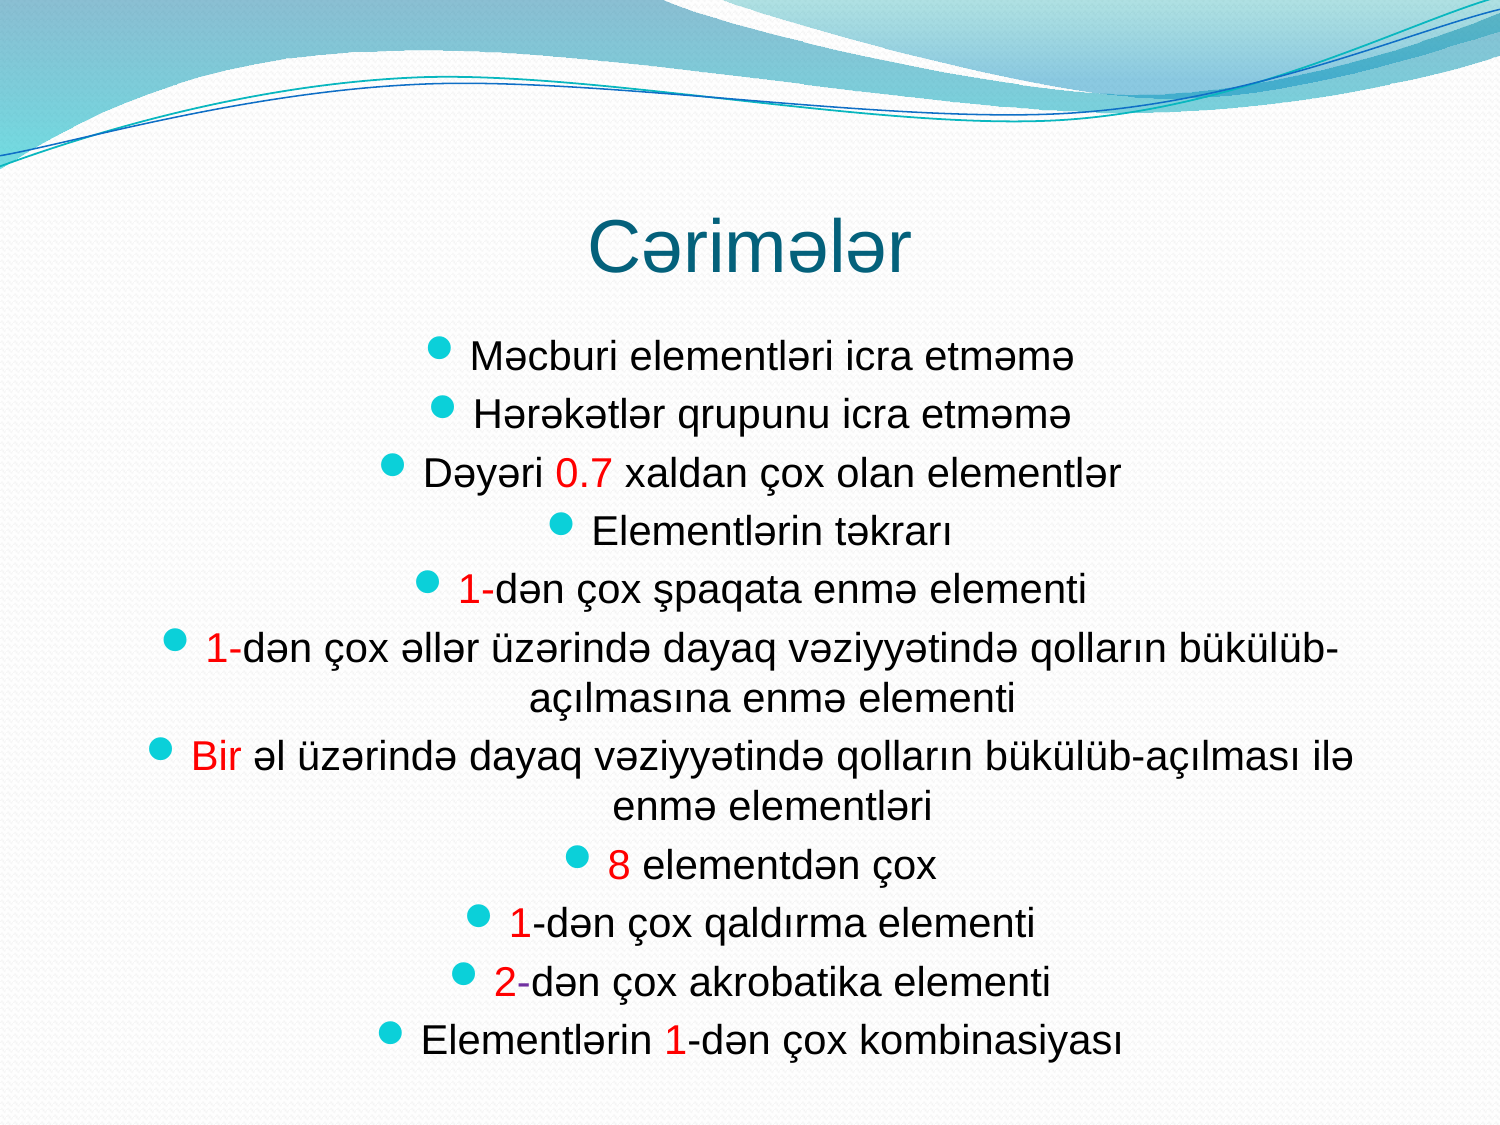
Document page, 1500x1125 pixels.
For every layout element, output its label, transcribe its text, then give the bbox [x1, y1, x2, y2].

title Cərimələr [75, 115, 1425, 288]
list Məcburi elementləri icra etməmə Hərəkətlər qrupunu icra etməmə Dəyəri 0.7 xaldan çox olan elementlər Elementlərin təkrarı 1-dən çox şpaqata enmə elementi 1-dən çox əllər üzərində dayaq vəziyyətində qolların bükülüb-açılmasına enmə elementi Bir əl üzərində dayaq vəziyyətində qolların bükülüb-açılması ilə enmə elementləri 8 elementdən çox 1-dən çox qaldırma elementi 2-dən çox akrobatika elementi Elementlərin 1-dən çox kombinasiyası [75, 321, 1425, 1125]
